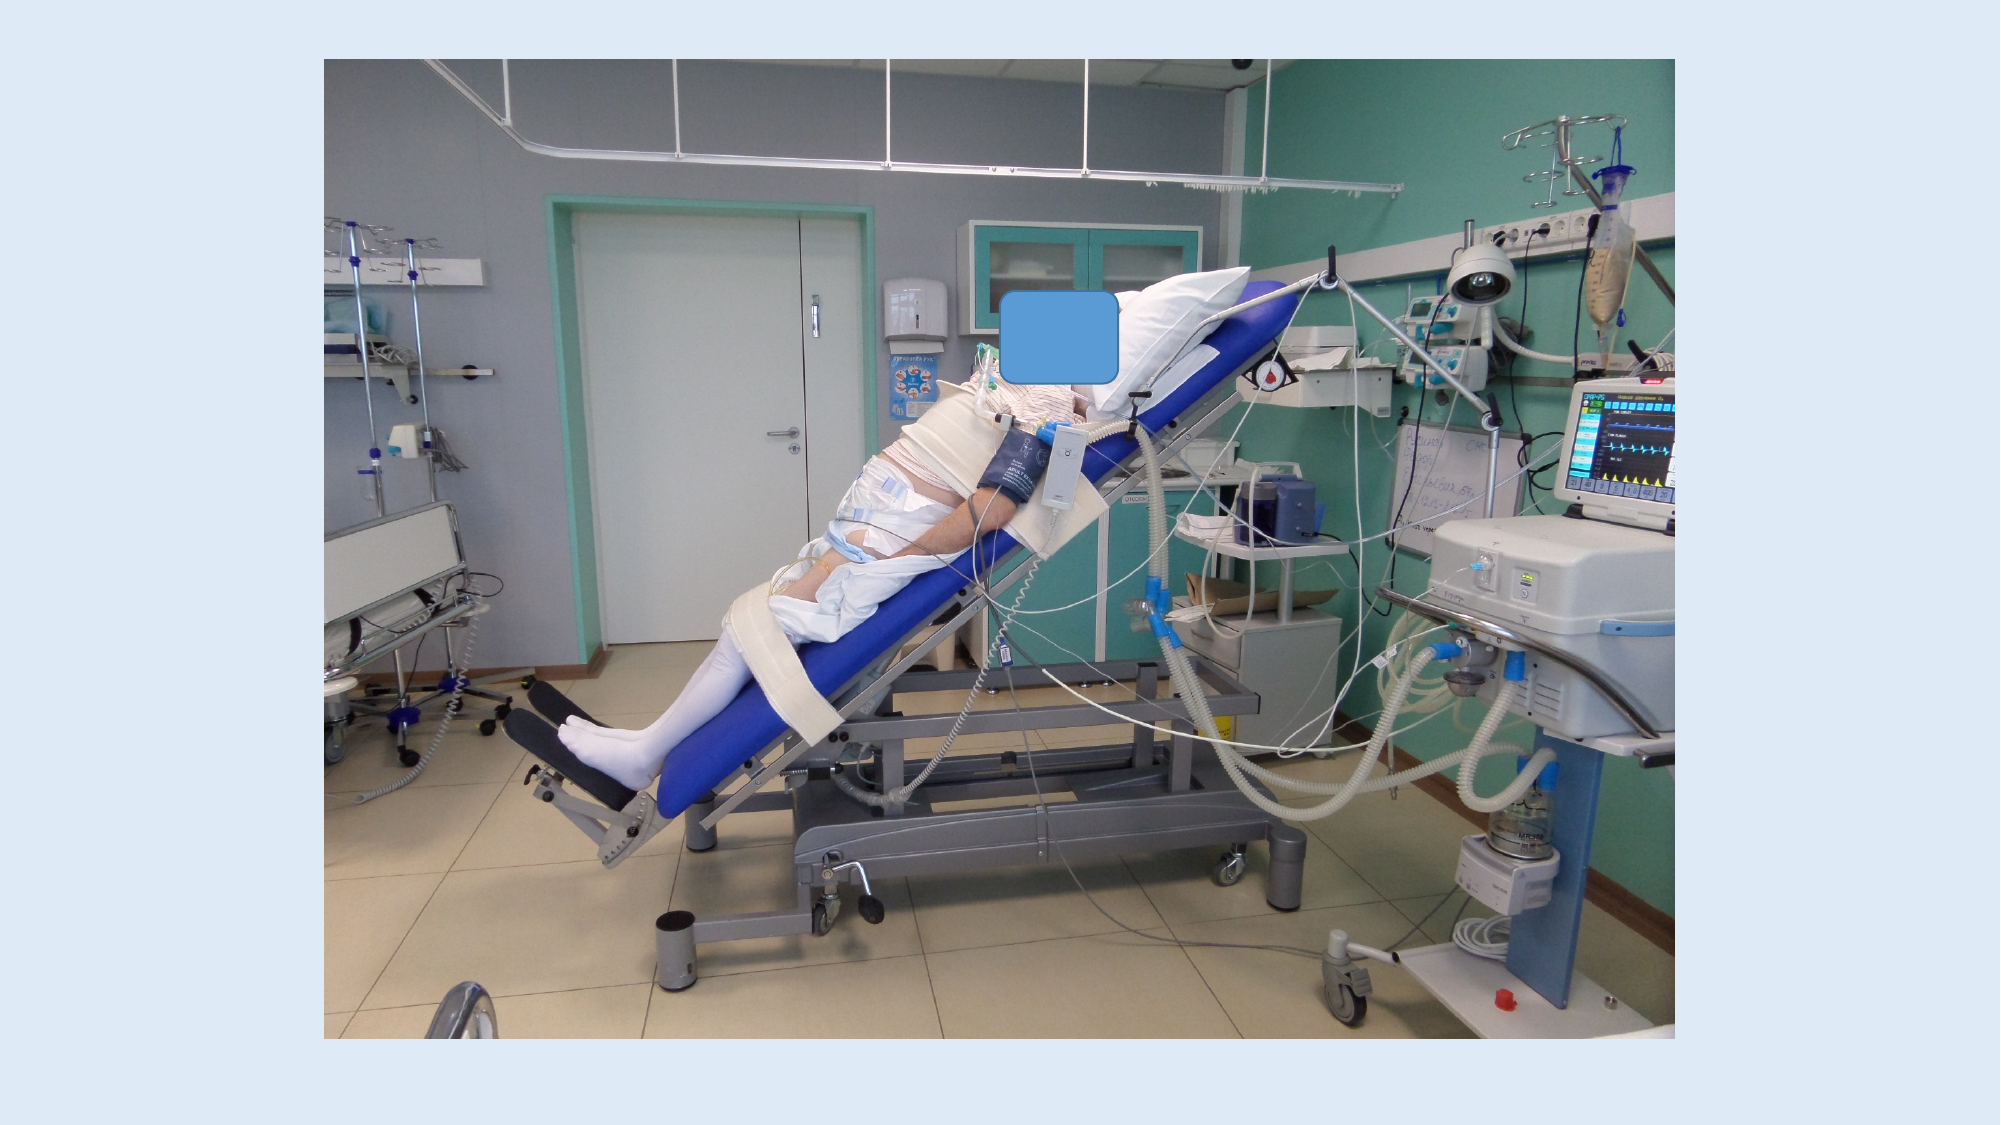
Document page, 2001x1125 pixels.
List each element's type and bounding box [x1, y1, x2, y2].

list [324, 59, 1675, 1039]
